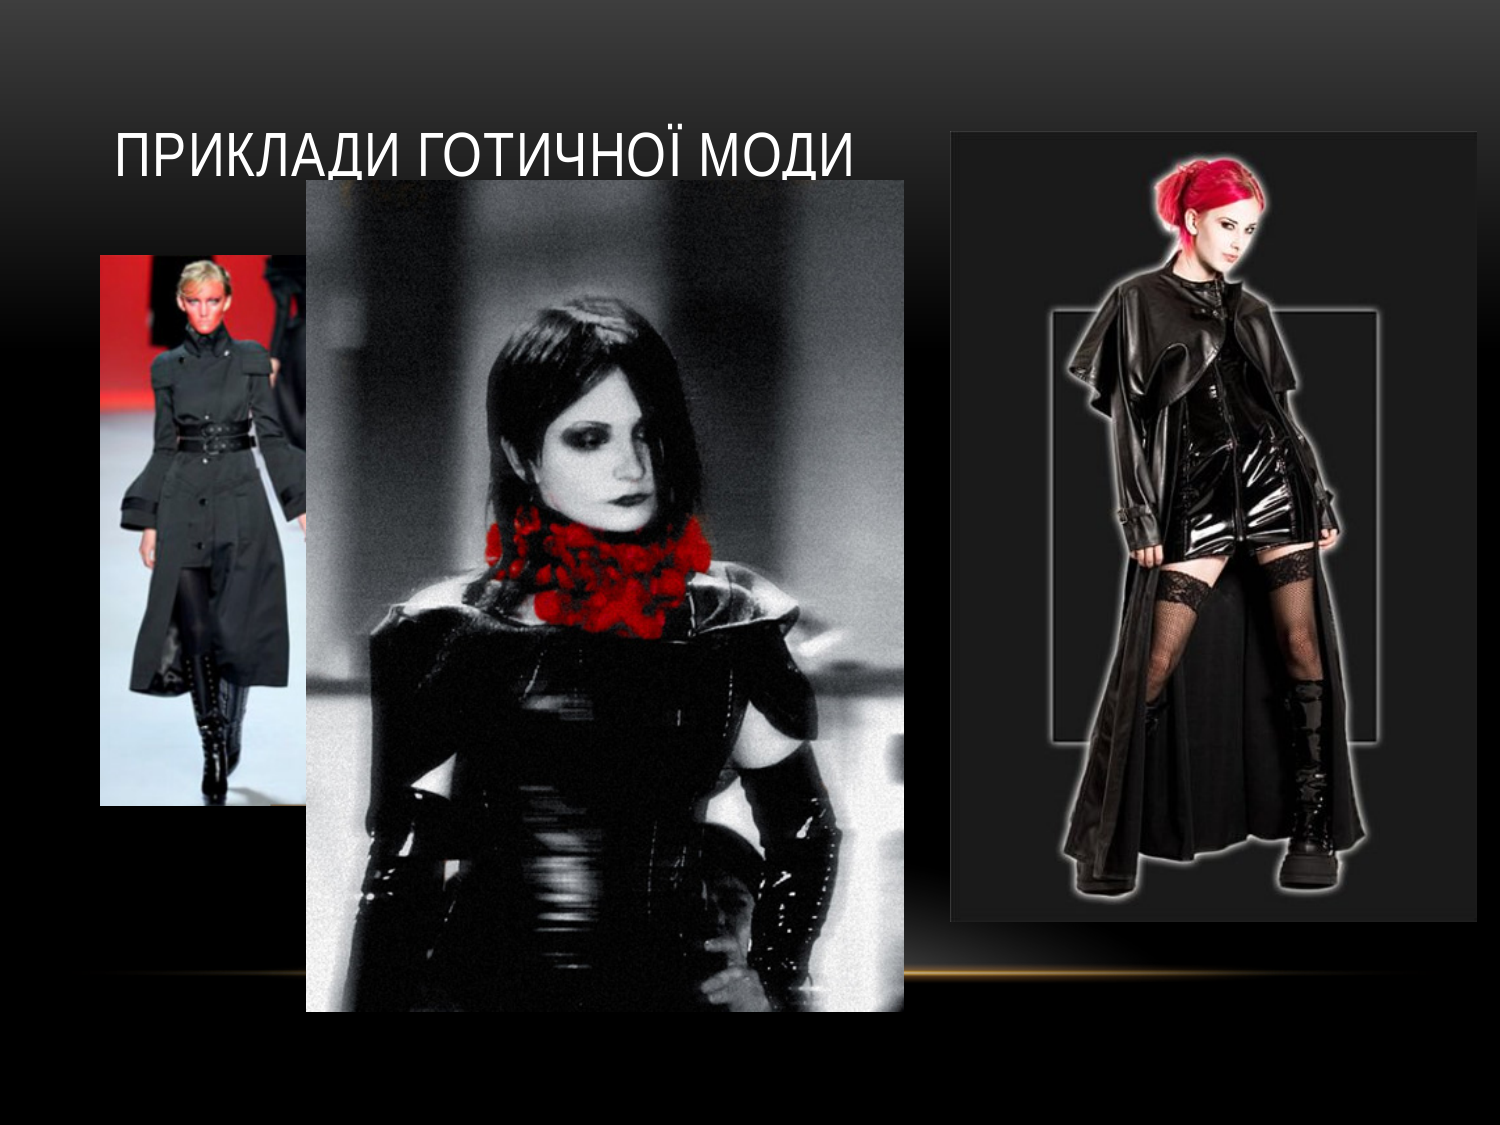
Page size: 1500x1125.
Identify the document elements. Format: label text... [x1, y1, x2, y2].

picture [0, 0, 1500, 1125]
title Приклади готичної моди [99, 45, 1400, 197]
